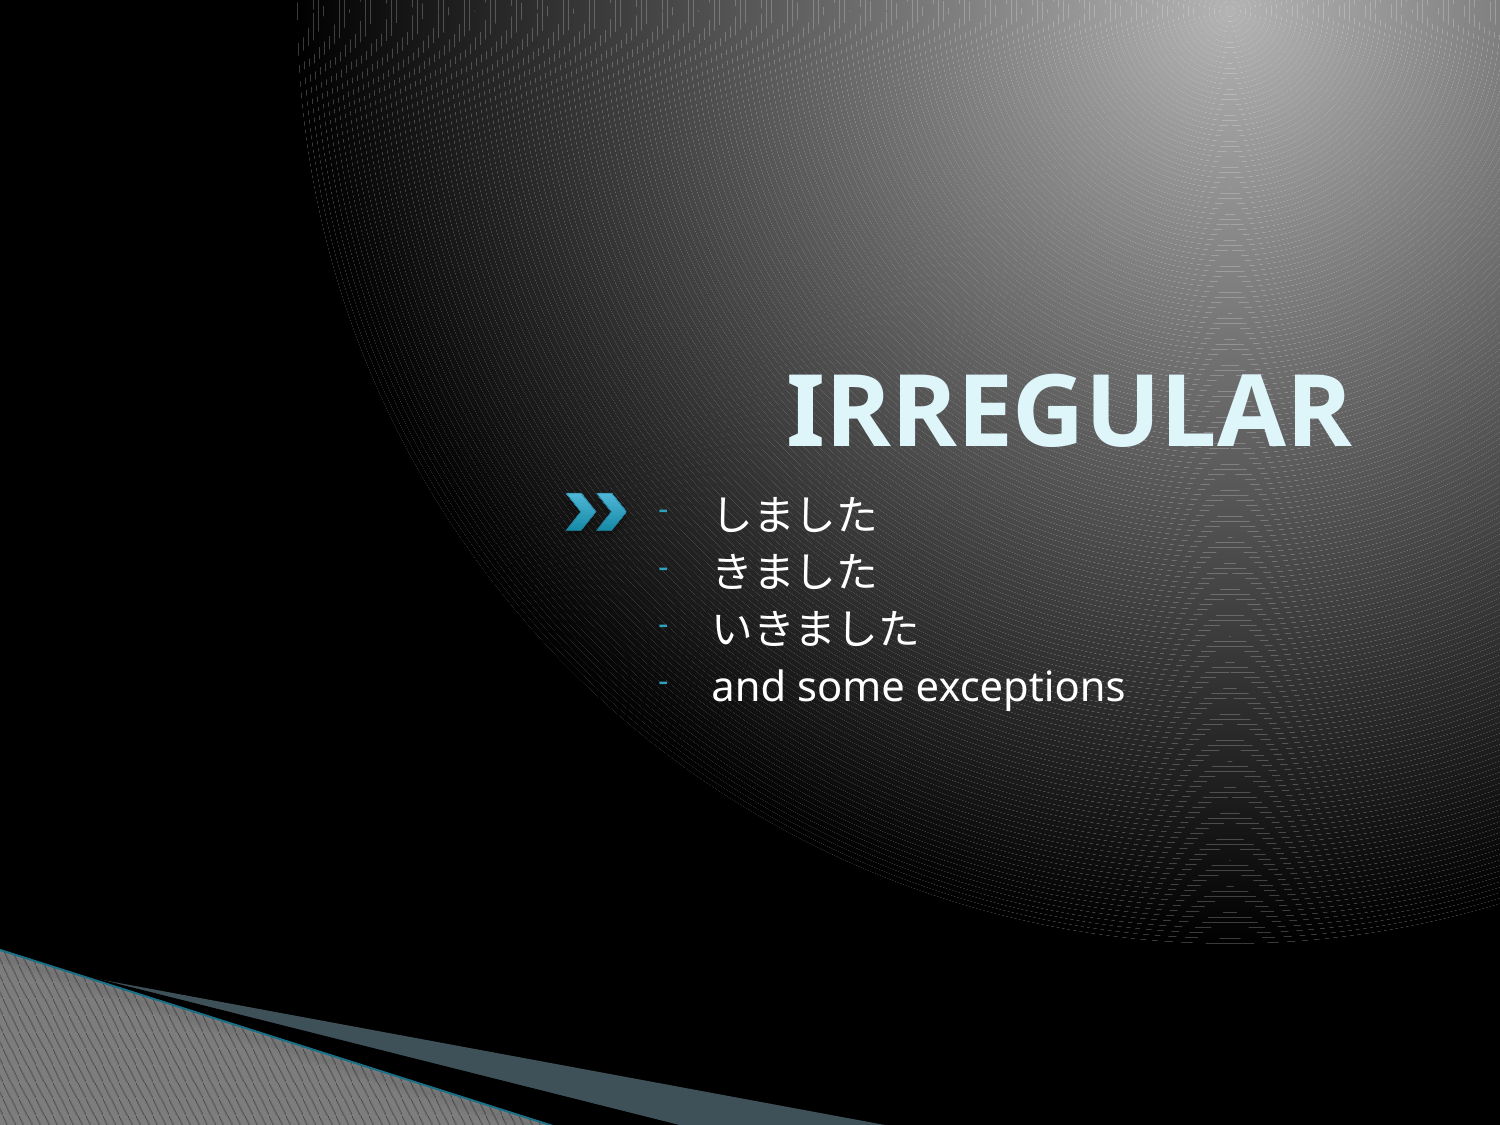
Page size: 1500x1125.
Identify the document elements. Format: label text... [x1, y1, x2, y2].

picture [0, 952, 543, 1125]
list しました きました いきました and some exceptions [643, 480, 1394, 720]
title IRREGULAR [118, 173, 1394, 474]
